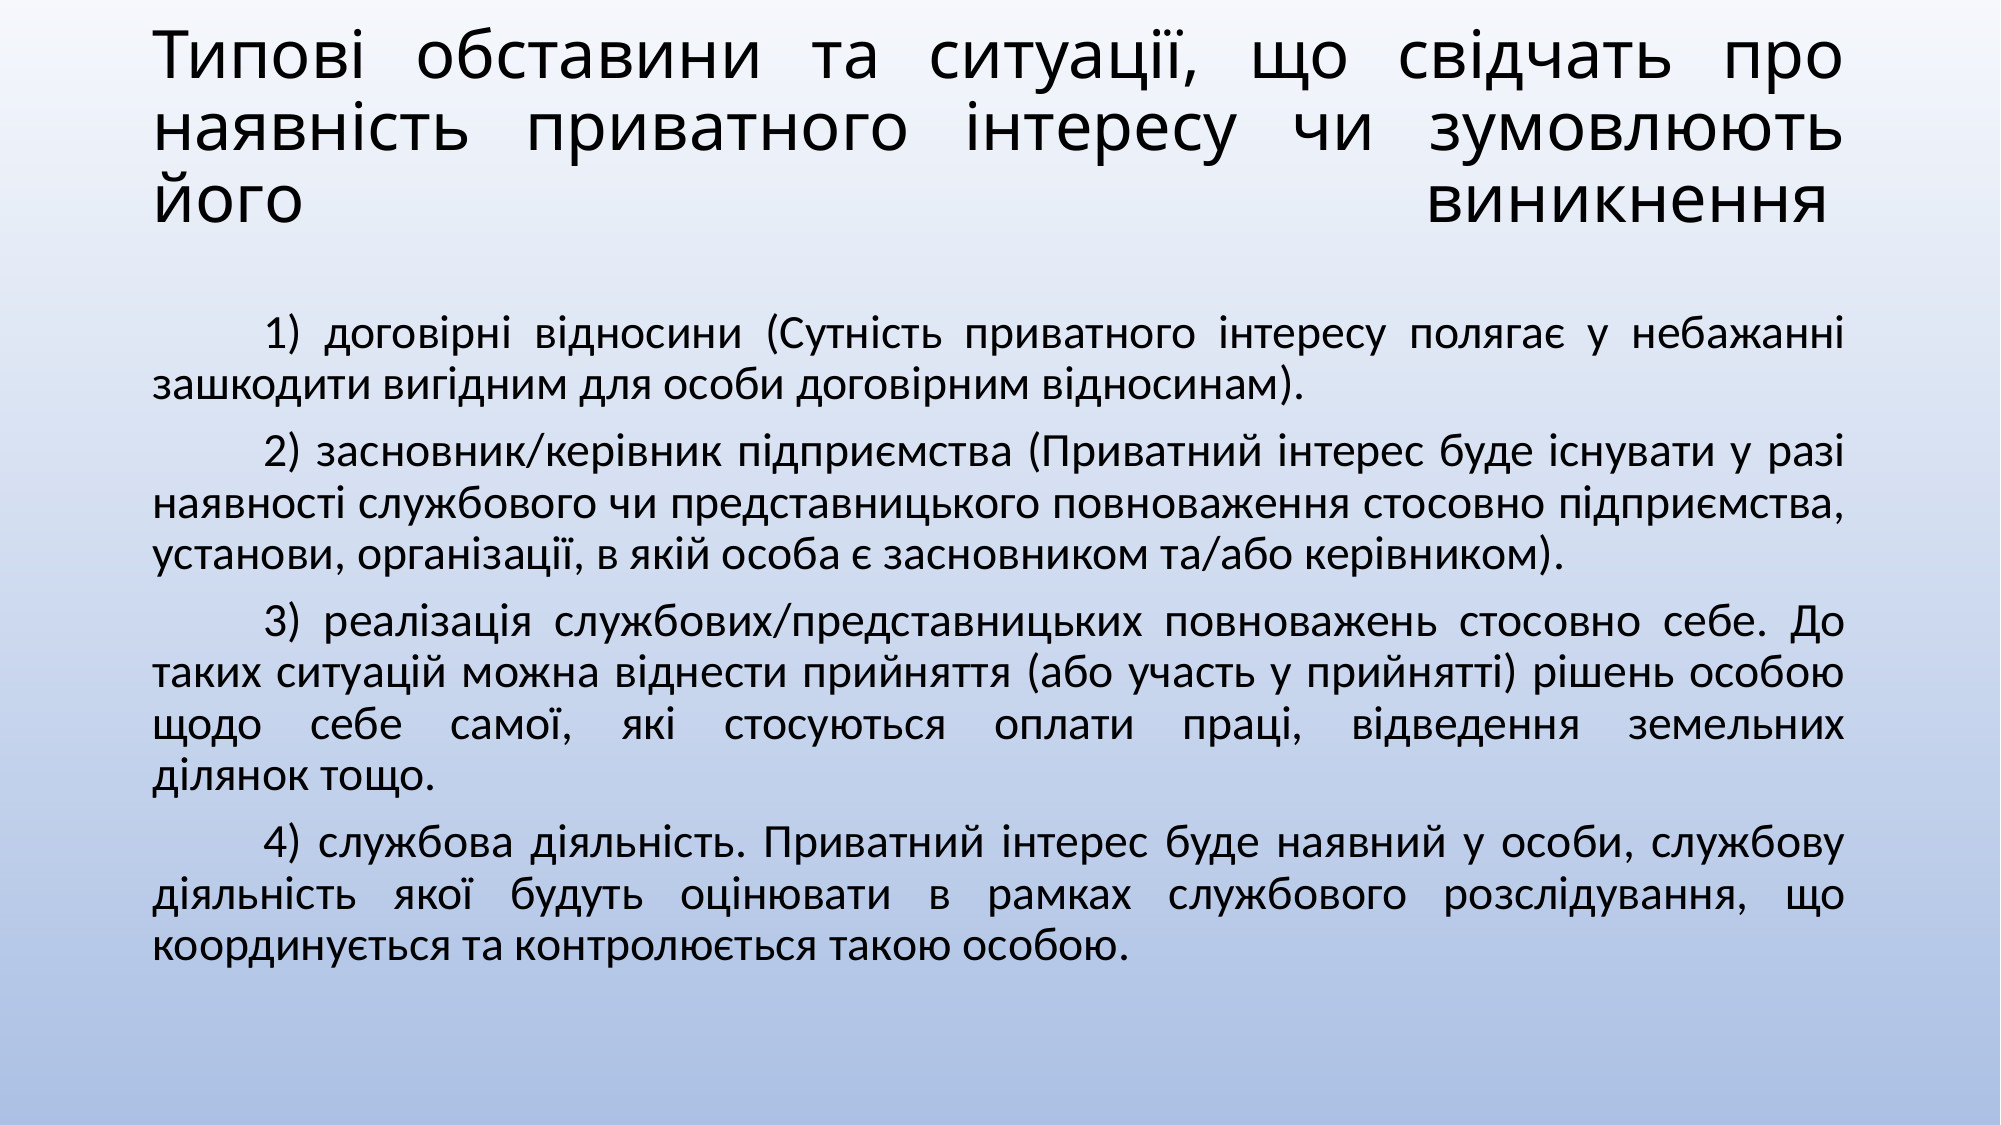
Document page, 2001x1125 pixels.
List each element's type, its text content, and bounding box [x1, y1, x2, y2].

title Типові обставини та ситуації, що свідчать про наявність приватного інтересу чи зумовлюють його виникнення [137, 59, 1863, 278]
list 1) договірні відносини (Сутність приватного інтересу полягає у небажанні зашкодити вигідним для особи договірним відносинам). 2) засновник/керівник підприємства (Приватний інтерес буде існувати у разі наявності службового чи представницького повноваження стосовно підприємства, установи, організації, в якій особа є засновником та/або керівником). 3) реалізація службових/представницьких повноважень стосовно себе. До таких ситуацій можна віднести прийняття (або участь у прийнятті) рішень особою щодо себе самої, які стосуються оплати праці, відведення земельних ділянок тощо. 4) службова діяльність. Приватний інтерес буде наявний у особи, службову діяльність якої будуть оцінювати в рамках службового розслідування, що координується та контролюється такою особою. [137, 299, 1863, 1014]
